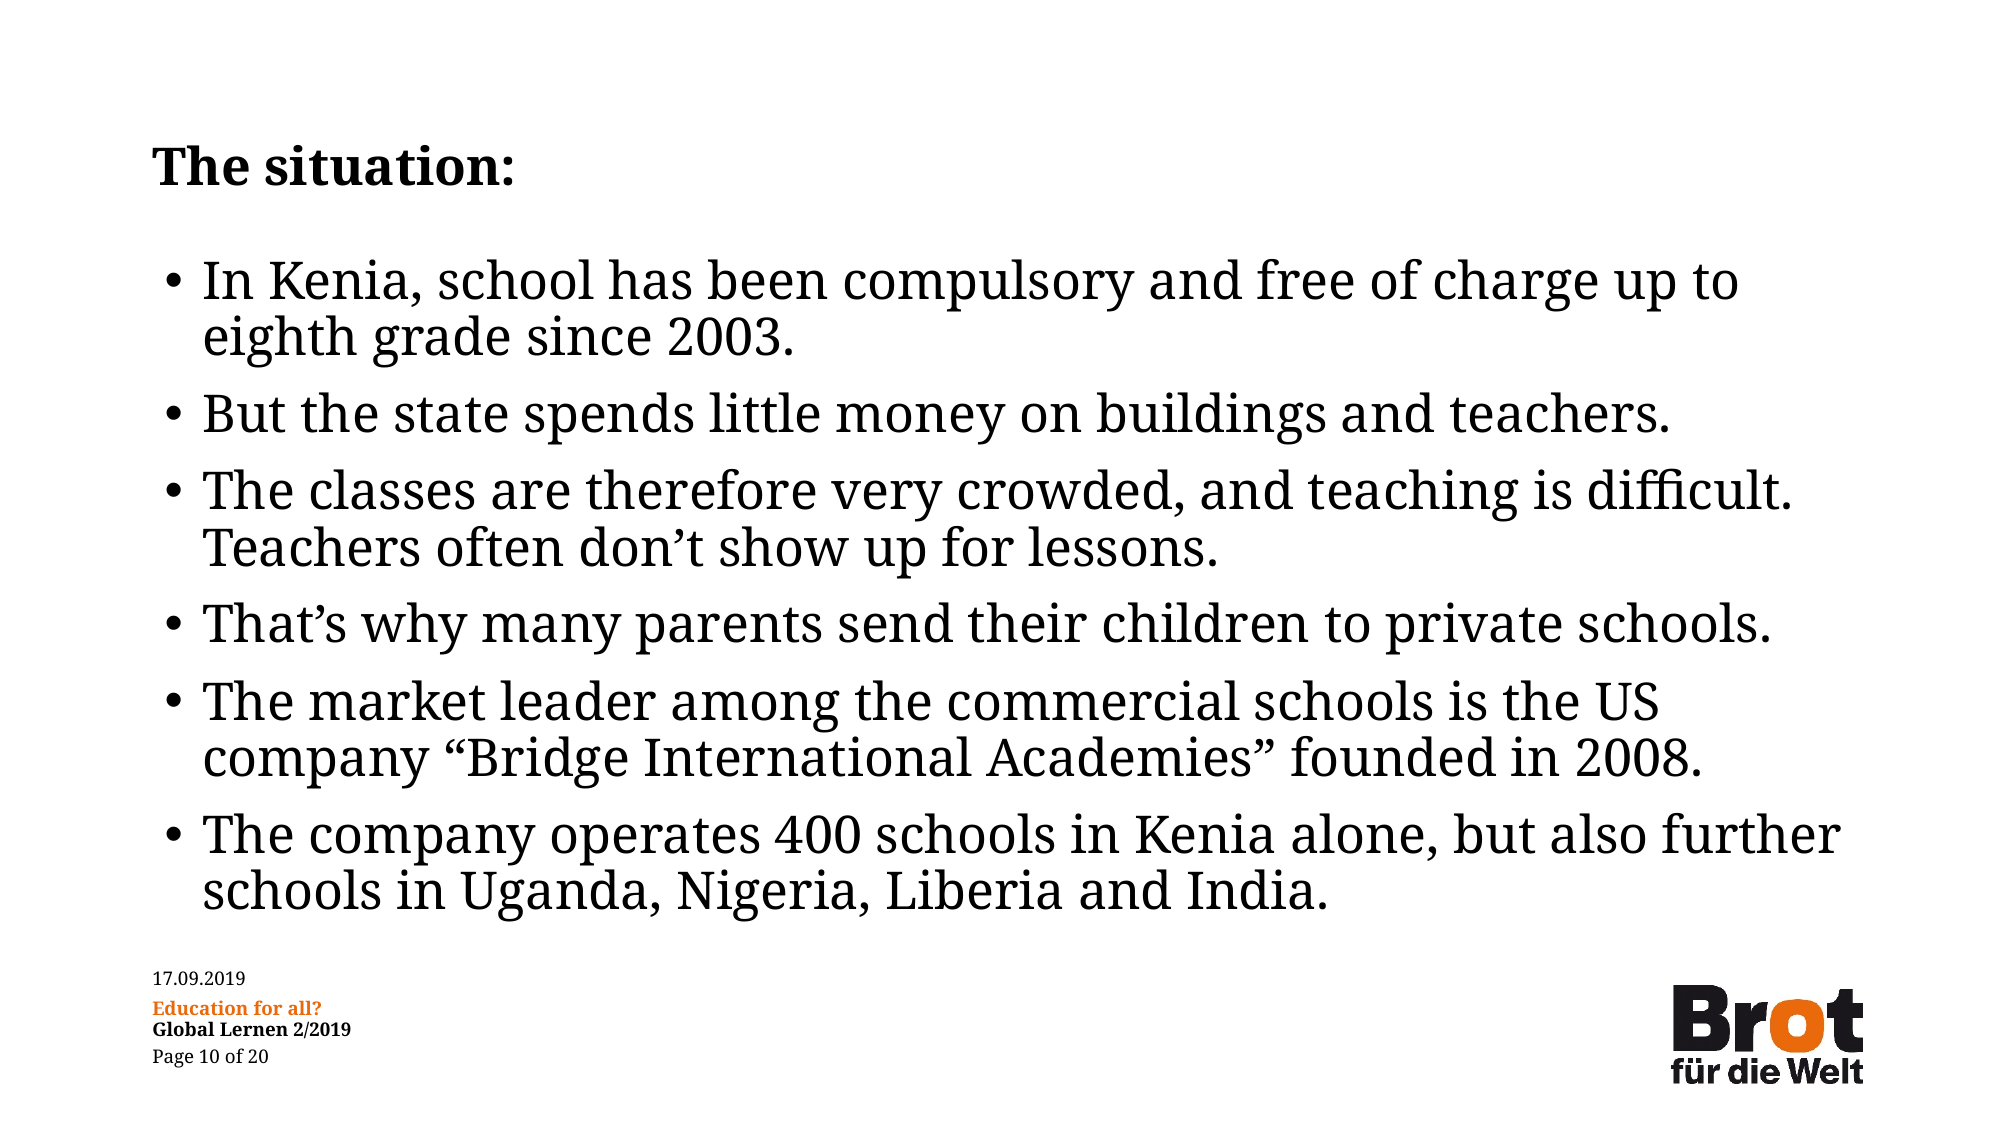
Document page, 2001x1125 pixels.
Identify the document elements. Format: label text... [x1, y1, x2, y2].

title The situation: [137, 59, 1863, 278]
list In Kenia, school has been compulsory and free of charge up to eighth grade since 2003. But the state spends little money on buildings and teachers. The classes are therefore very crowded, and teaching is difficult. Teachers often don’t show up for lessons. That’s why many parents send their children to private schools. The market leader among the commercial schools is the US company “Bridge International Academies” founded in 2008. The company operates 400 schools in Kenia alone, but also further schools in Uganda, Nigeria, Liberia and India. [149, 247, 1875, 962]
picture [1671, 985, 1863, 1084]
